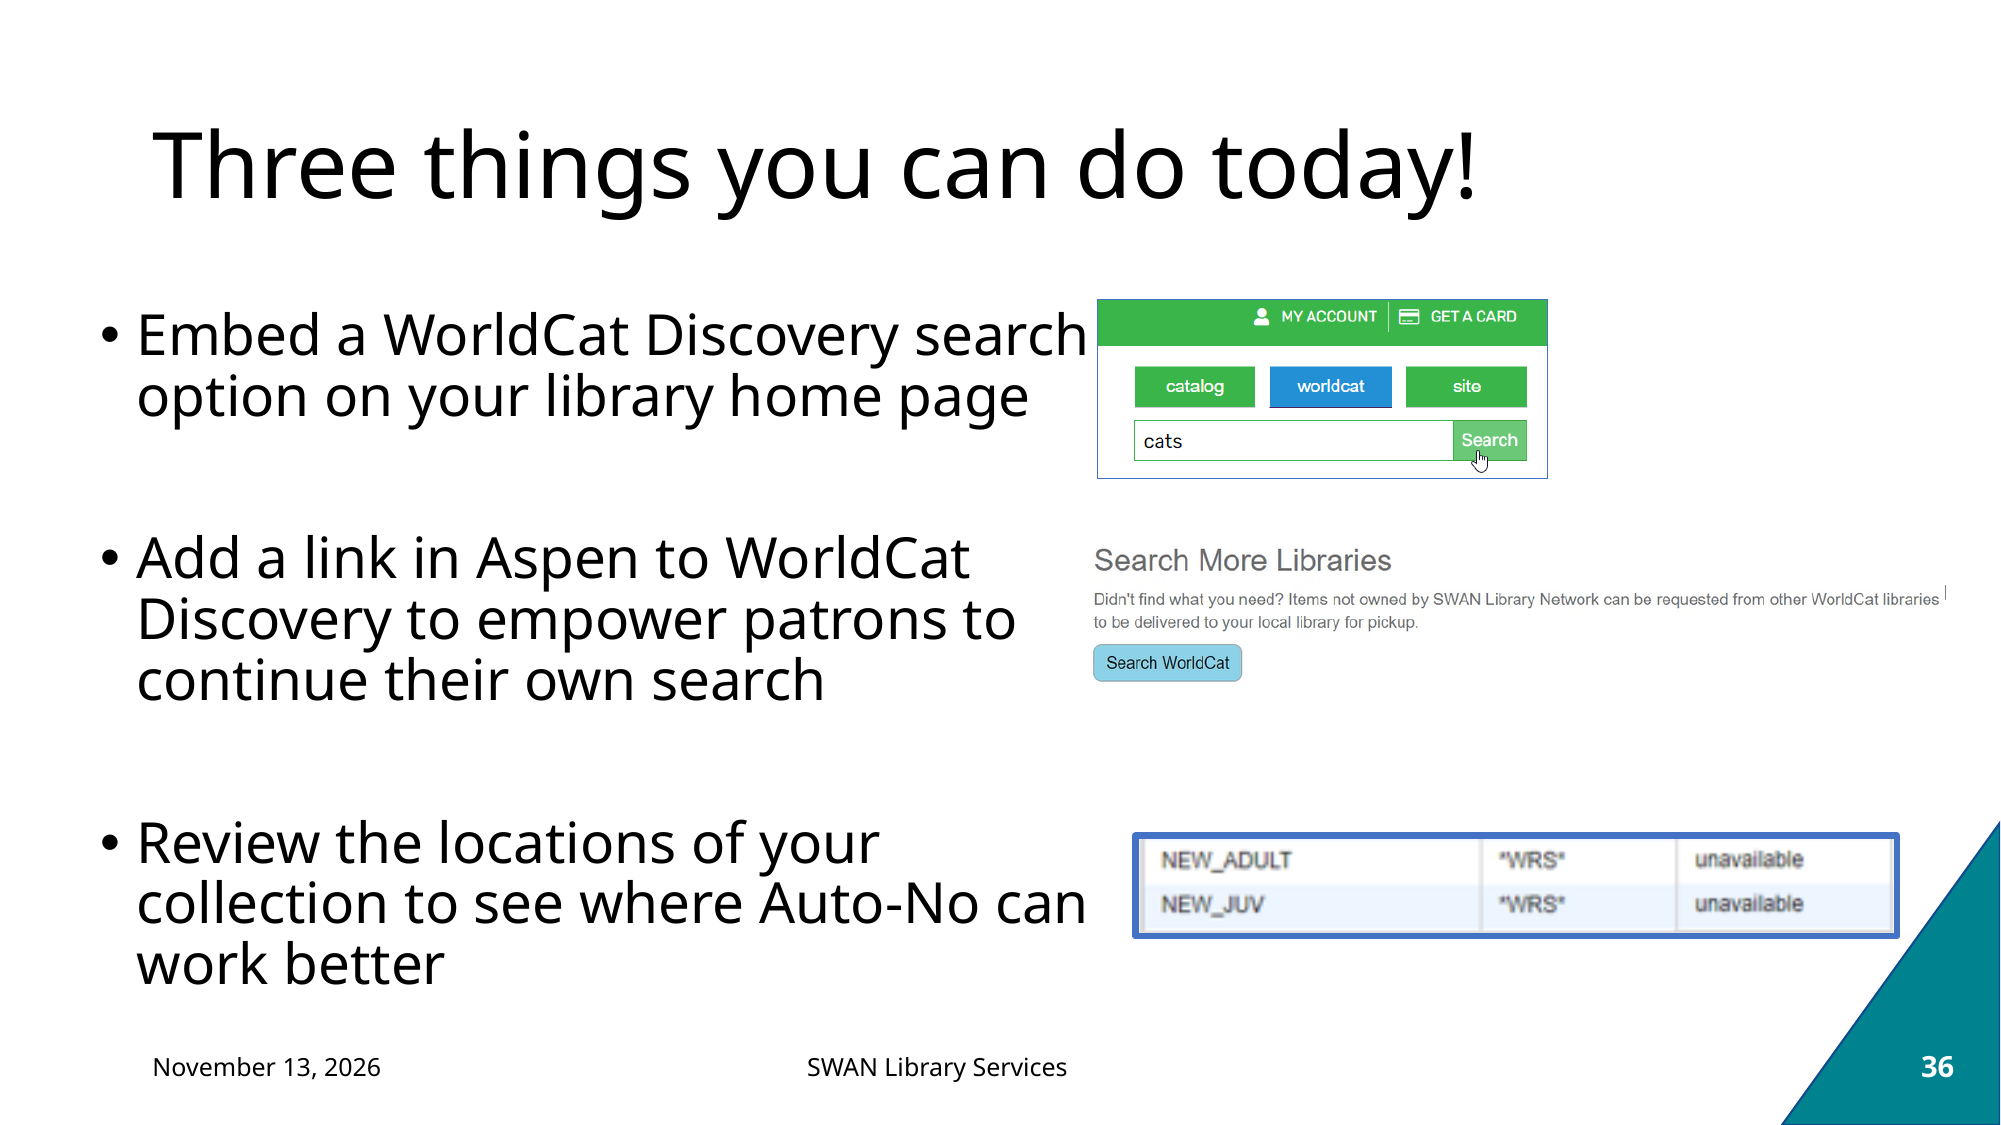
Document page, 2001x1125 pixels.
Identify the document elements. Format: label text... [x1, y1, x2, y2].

picture [1097, 299, 1548, 479]
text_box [1138, 839, 1895, 933]
slide_number 36 [1894, 1038, 1982, 1099]
picture [1075, 528, 1946, 701]
title Three things you can do today! [137, 59, 1863, 278]
list Embed a WorldCat Discovery search option on your library home page Add a link in Aspen to WorldCat Discovery to empower patrons to continue their own search Review the locations of your collection to see where Auto-No can work better [85, 299, 1115, 1014]
footer SWAN Library Services [600, 1038, 1275, 1099]
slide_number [137, 1038, 588, 1099]
